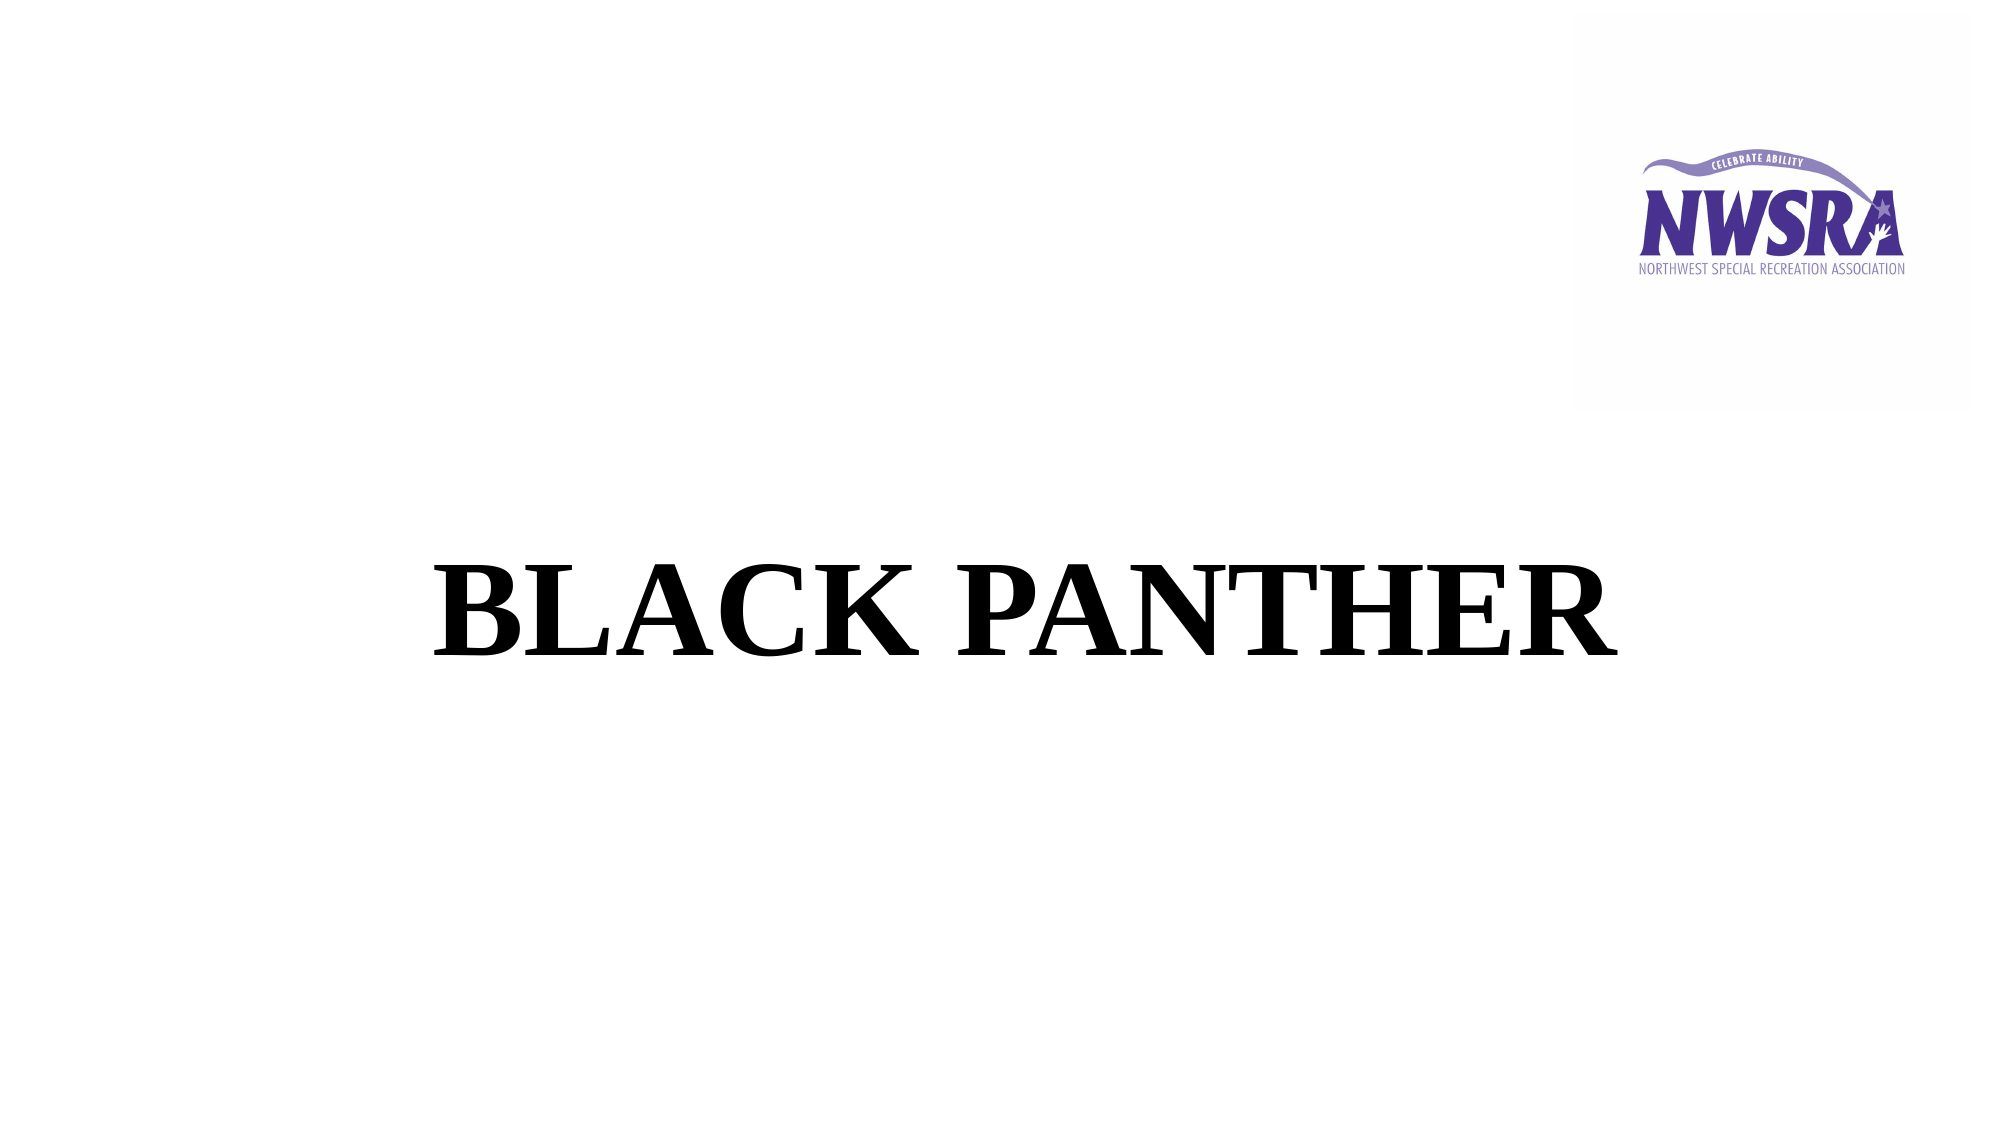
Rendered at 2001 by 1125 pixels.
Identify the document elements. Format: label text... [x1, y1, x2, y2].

picture [1573, 13, 1970, 410]
title BLACK PANTHER [162, 502, 1888, 721]
